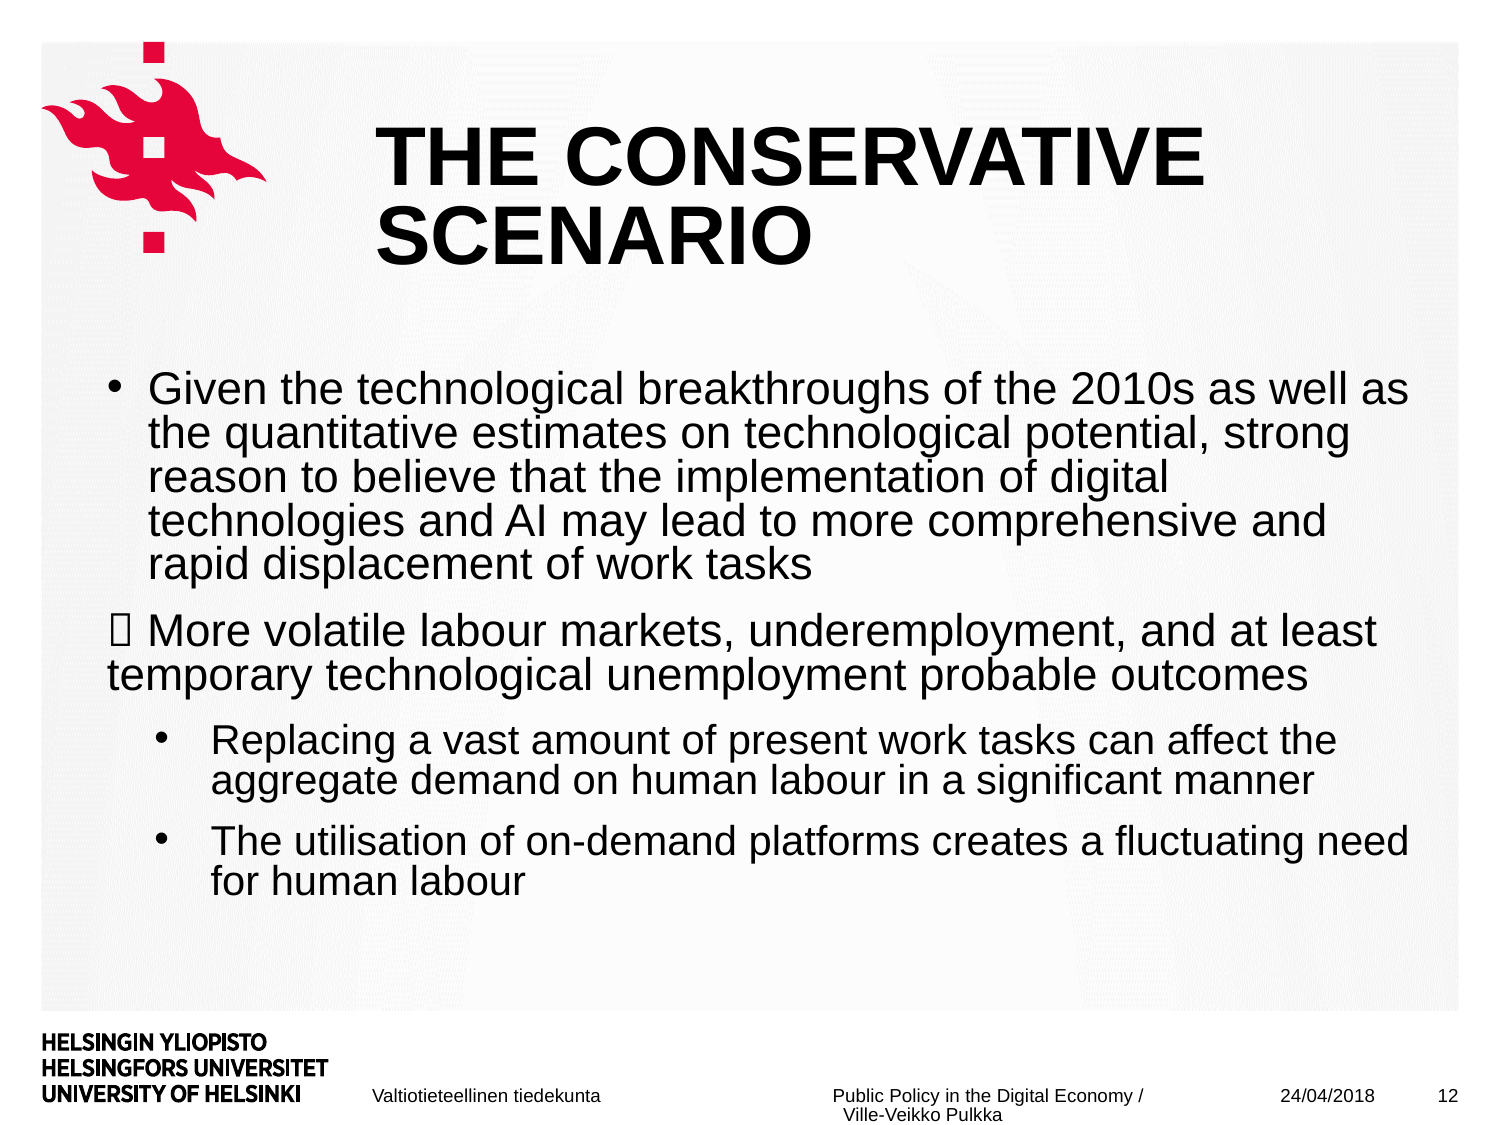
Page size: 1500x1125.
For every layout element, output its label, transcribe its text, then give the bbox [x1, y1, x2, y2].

footer Public Policy in the Digital Economy / Ville-Veikko Pulkka [832, 1011, 1294, 1107]
picture [144, 137, 164, 158]
list Given the technological breakthroughs of the 2010s as well as the quantitative estimates on technological potential, strong reason to believe that the implementation of digital technologies and AI may lead to more comprehensive and rapid displacement of work tasks  More volatile labour markets, underemployment, and at least temporary technological unemployment probable outcomes Replacing a vast amount of present work tasks can affect the aggregate demand on human labour in a significant manner The utilisation of on-demand platforms creates a fluctuating need for human labour [76, 361, 1453, 1000]
title The conservative scenario [359, 113, 1448, 319]
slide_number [1262, 1010, 1374, 1106]
picture [41, 41, 1459, 1011]
slide_number 12 [1374, 1010, 1459, 1106]
